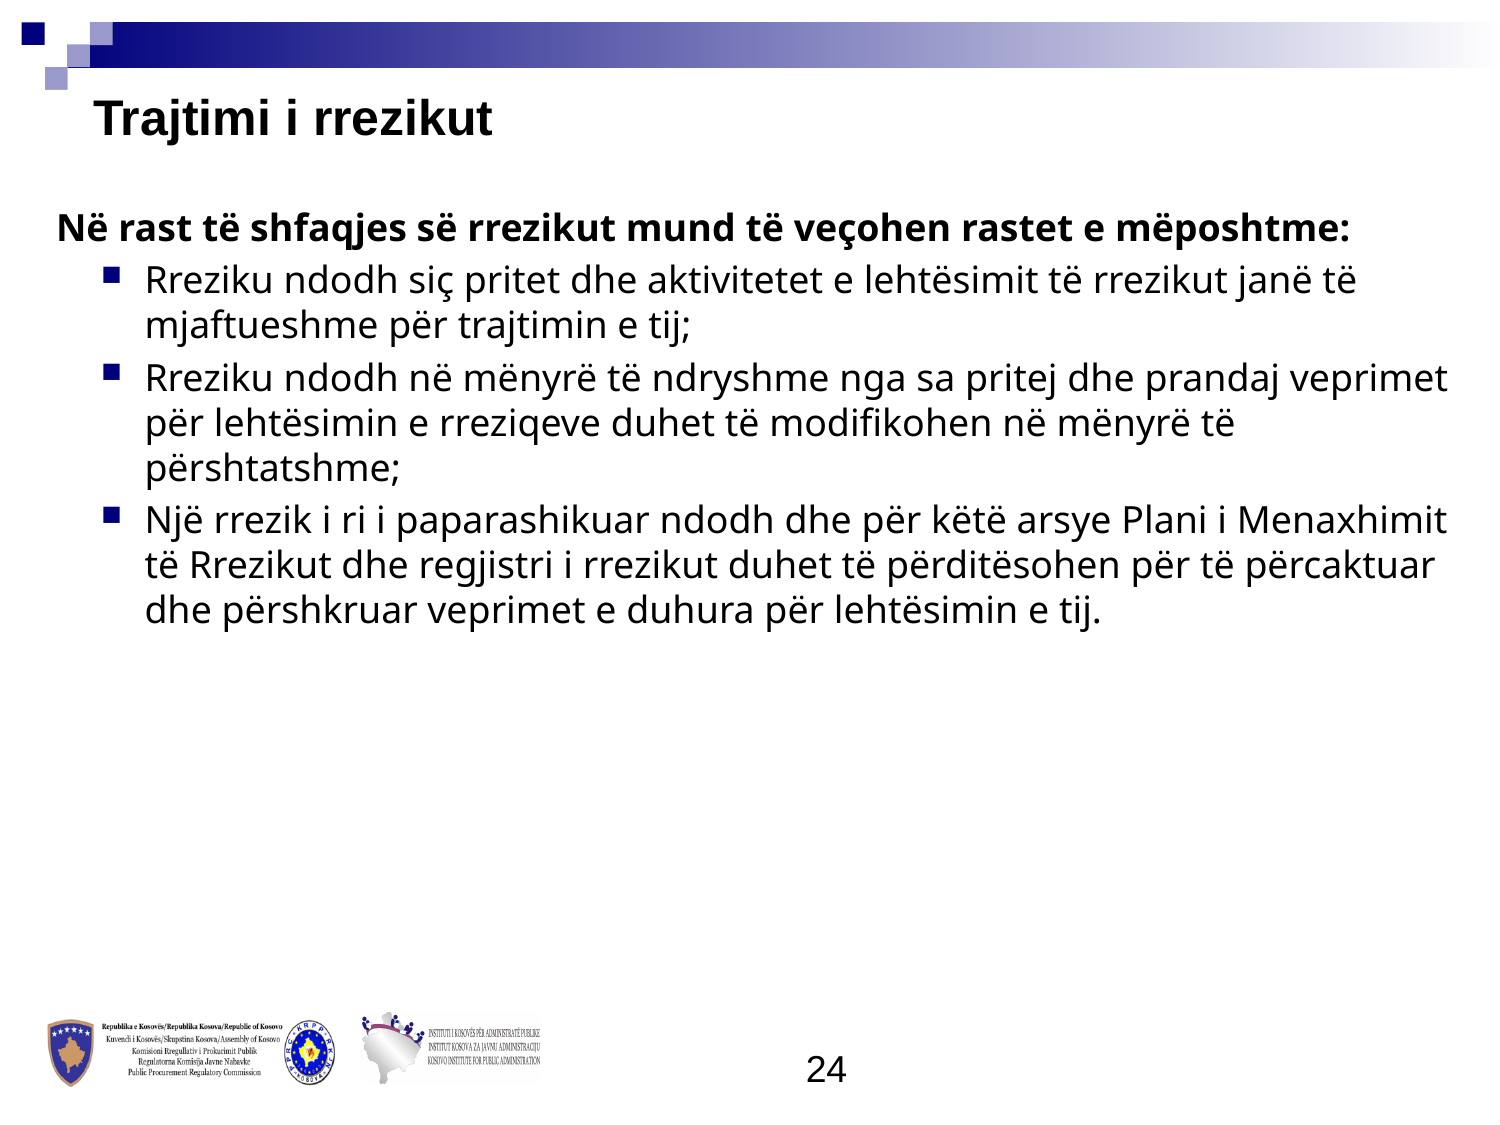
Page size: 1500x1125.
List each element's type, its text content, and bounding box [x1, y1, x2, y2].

text_box Trajtimi i rrezikut [78, 78, 509, 153]
text_box Në rast të shfaqjes së rrezikut mund të veçohen rastet e mëposhtme: Rreziku ndodh siç pritet dhe aktivitetet e lehtësimit të rrezikut janë të mjaftueshme për trajtimin e tij; Rreziku ndodh në mënyrë të ndryshme nga sa pritej dhe prandaj veprimet për lehtësimin e rreziqeve duhet të modifikohen në mënyrë të përshtatshme; Një rrezik i ri i paparashikuar ndodh dhe për këtë arsye Plani i Menaxhimit të Rrezikut dhe regjistri i rrezikut duhet të përditësohen për të përcaktuar dhe përshkruar veprimet e duhura për lehtësimin e tij. [41, 196, 1471, 639]
picture [362, 1012, 540, 1084]
picture [37, 1012, 345, 1096]
